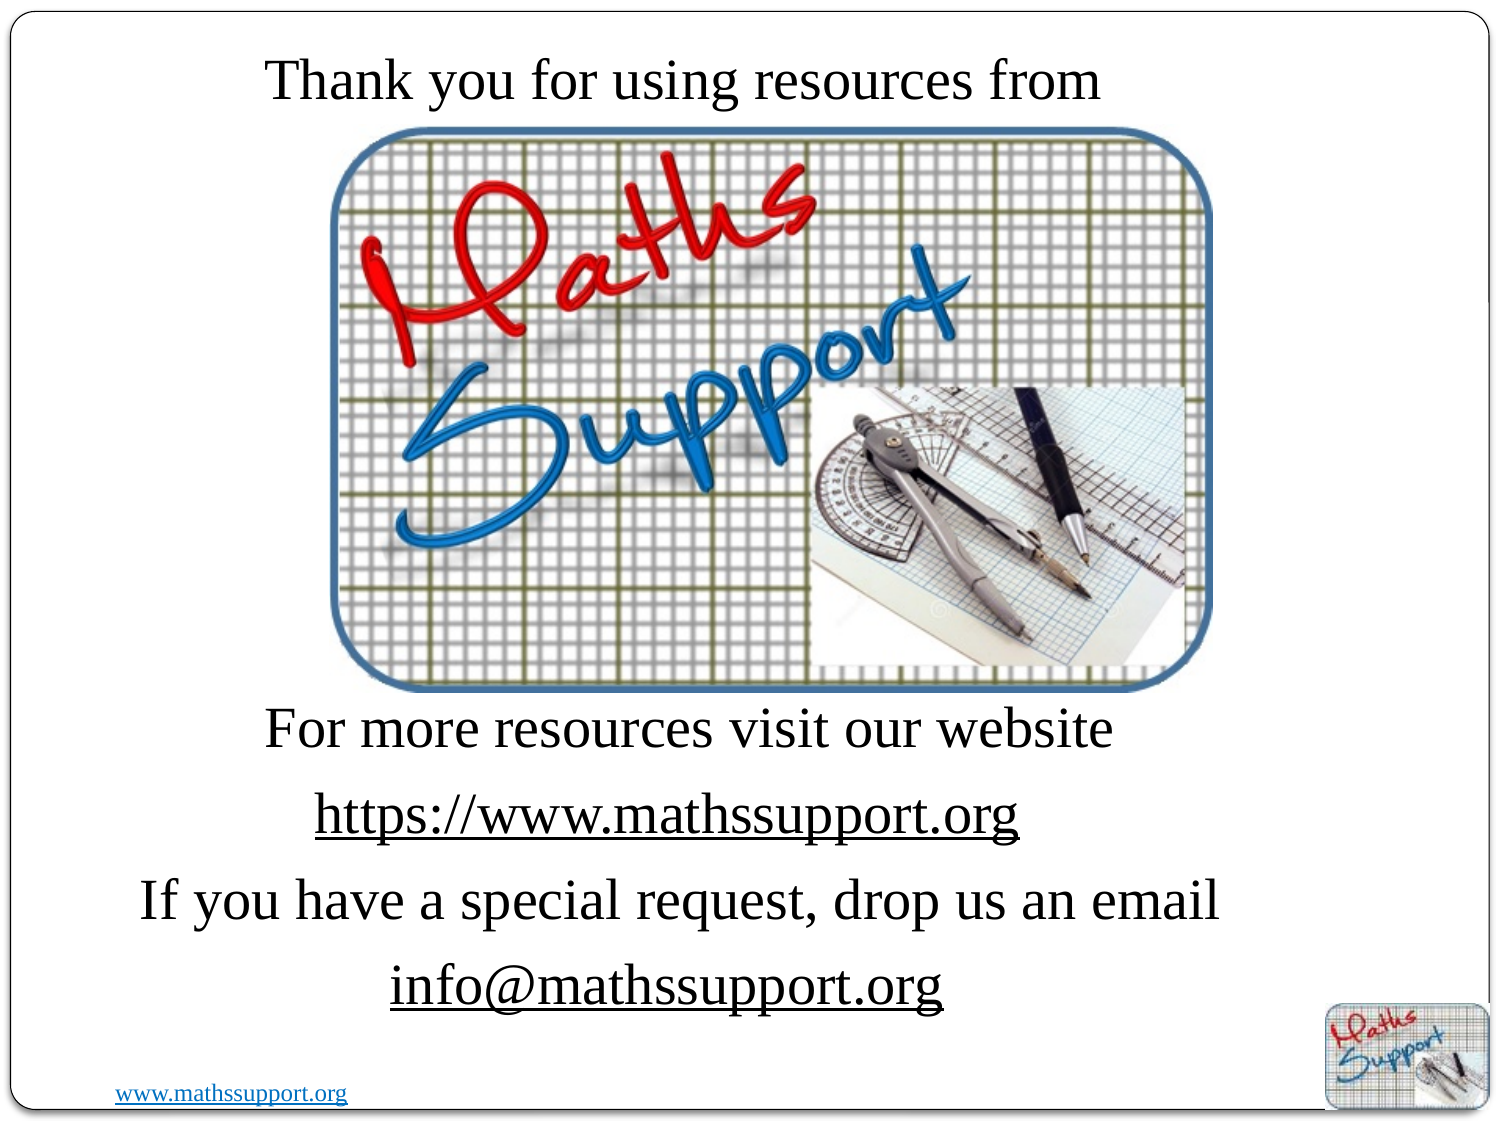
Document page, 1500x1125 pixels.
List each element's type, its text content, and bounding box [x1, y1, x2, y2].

text_box If you have a special request, drop us an email [124, 853, 1413, 939]
text_box https://www.mathssupport.org [300, 767, 1254, 853]
picture [1325, 1003, 1490, 1110]
text_box info@mathssupport.org [375, 939, 1172, 1024]
text_box [93, 1071, 376, 1106]
picture [329, 124, 1213, 693]
text_box [1324, 1004, 1488, 1106]
text_box Thank you for using resources from [249, 33, 1300, 119]
text_box For more resources visit our website [249, 681, 1300, 767]
